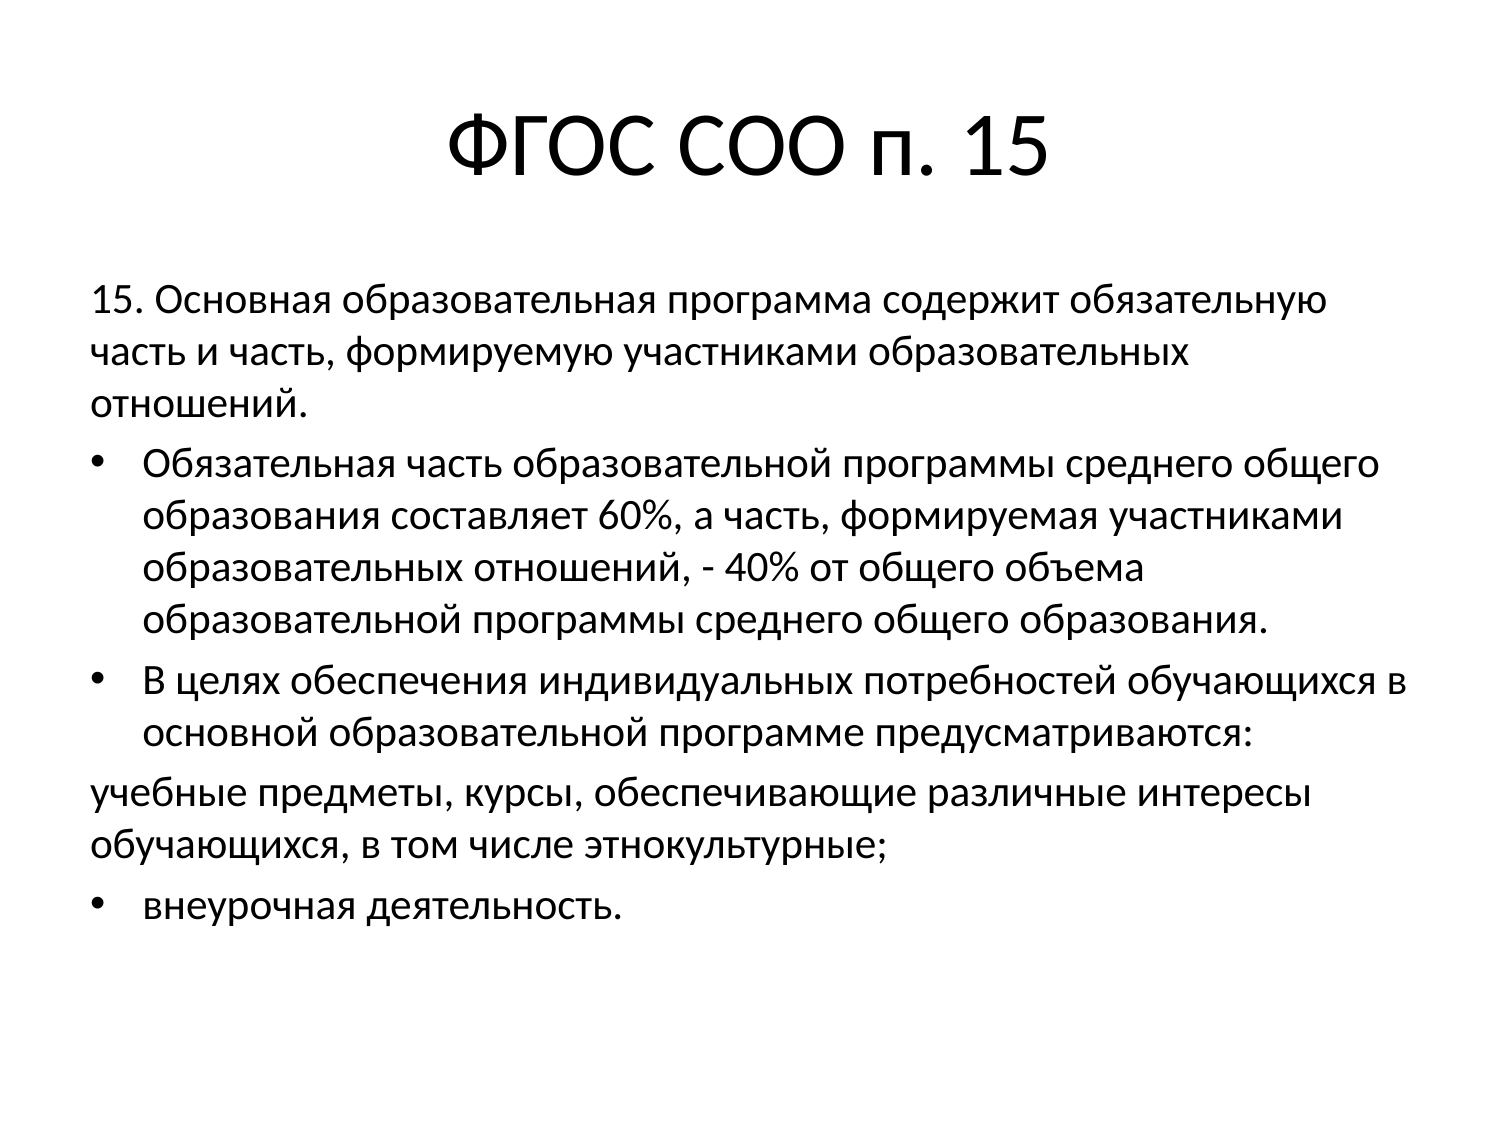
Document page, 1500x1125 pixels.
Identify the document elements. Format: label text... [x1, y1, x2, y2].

title ФГОС СОО п. 15 [75, 45, 1425, 233]
list 15. Основная образовательная программа содержит обязательную часть и часть, формируемую участниками образовательных отношений. Обязательная часть образовательной программы среднего общего образования составляет 60%, а часть, формируемая участниками образовательных отношений, - 40% от общего объема образовательной программы среднего общего образования. В целях обеспечения индивидуальных потребностей обучающихся в основной образовательной программе предусматриваются: учебные предметы, курсы, обеспечивающие различные интересы обучающихся, в том числе этнокультурные; внеурочная деятельность. [75, 262, 1425, 1005]
